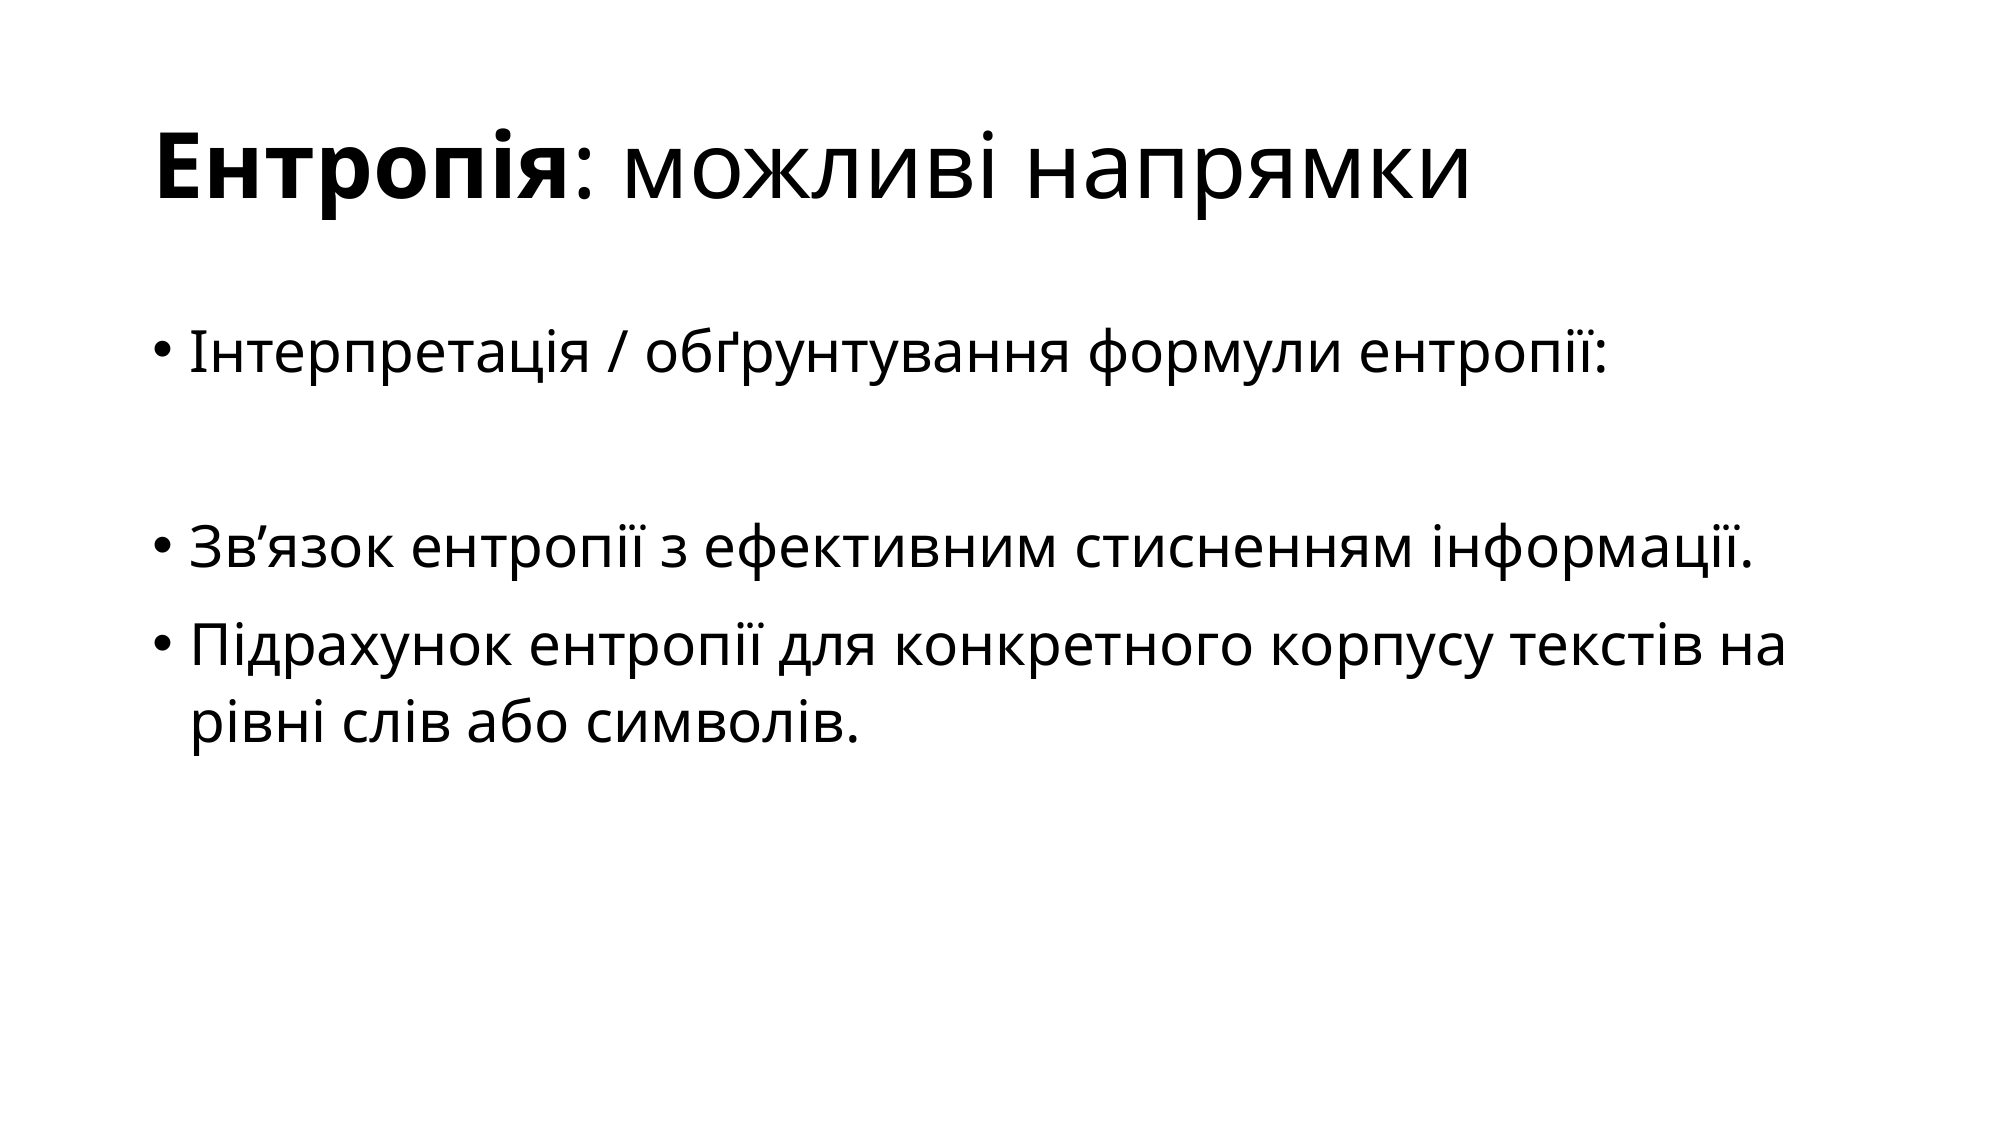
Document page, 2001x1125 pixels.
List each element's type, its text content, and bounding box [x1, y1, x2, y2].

title Ентропія: можливі напрямки [137, 59, 1863, 278]
